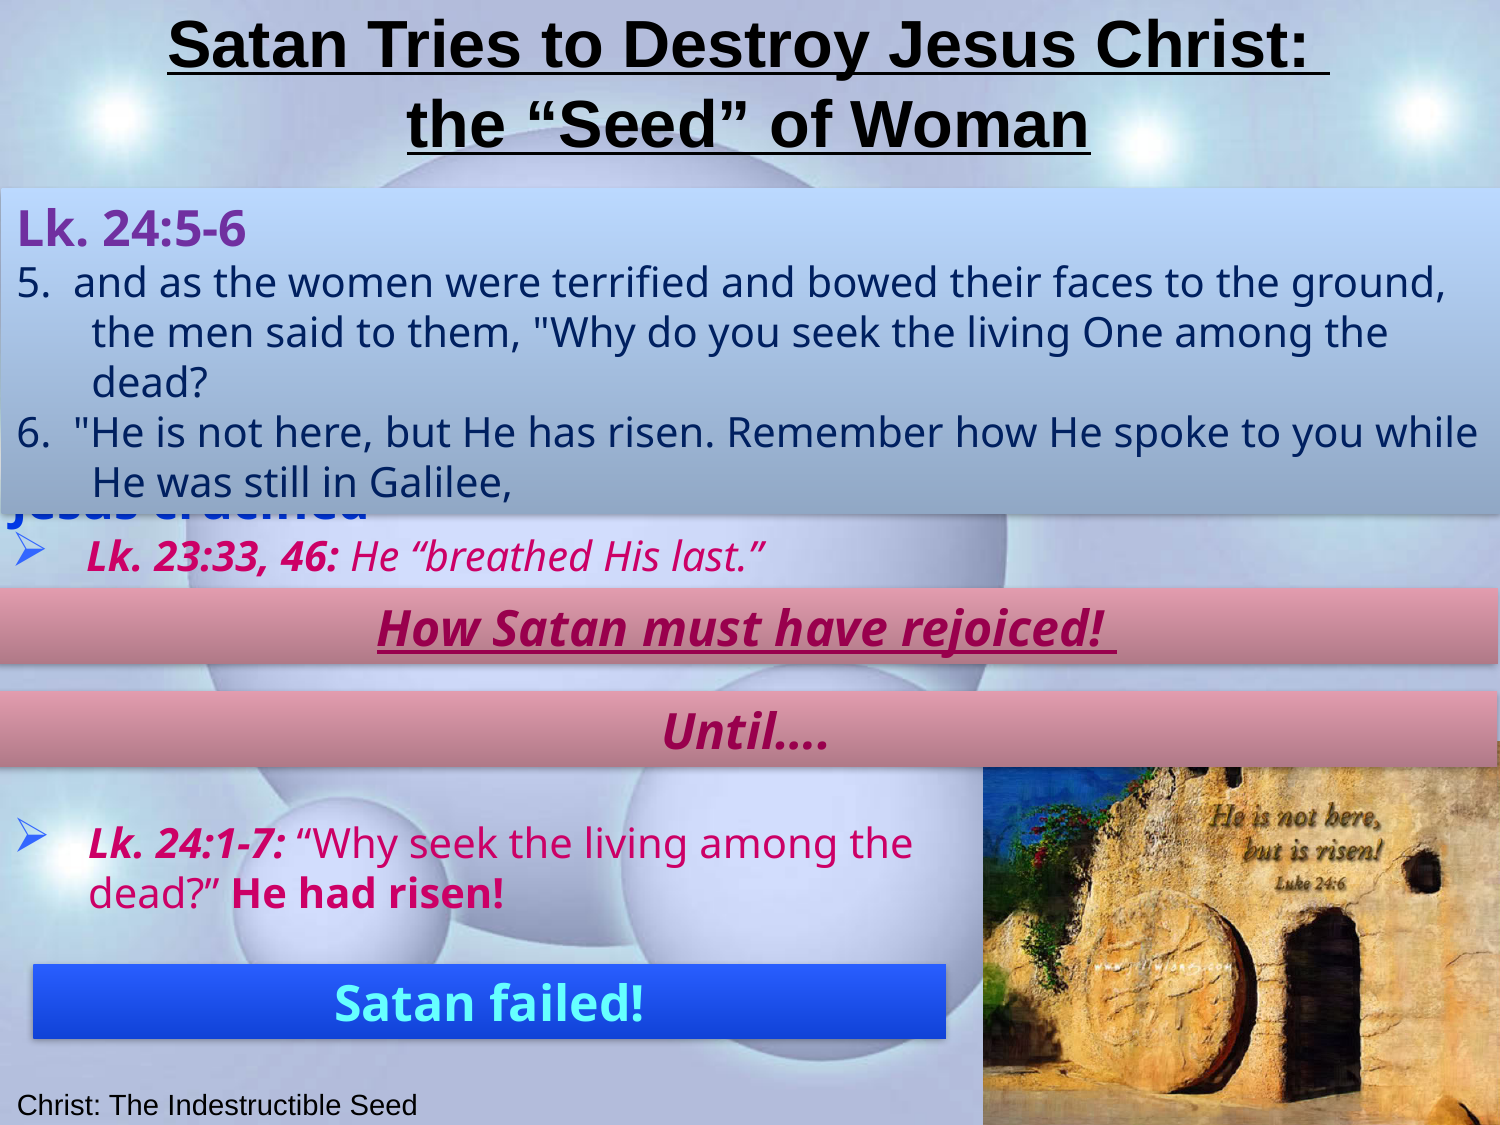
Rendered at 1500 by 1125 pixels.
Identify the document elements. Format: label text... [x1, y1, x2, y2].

text_box Lk. 24:1-7: “Why seek the living among the dead?” He had risen! [0, 809, 978, 924]
picture [0, 588, 1500, 1125]
picture [0, 163, 1500, 462]
text_box Lk. 24:5-6 5. and as the women were terrified and bowed their faces to the ground, the men said to them, "Why do you seek the living One among the dead? 6. "He is not here, but He has risen. Remember how He spoke to you while He was still in Galilee, [1, 188, 1500, 514]
text_box Satan failed! [33, 964, 946, 1039]
text_box Jesus crucified Lk. 23:33, 46: He “breathed His last.” [0, 522, 1500, 588]
footer Christ: The Indestructible Seed [0, 1079, 438, 1125]
title Satan Tries to Destroy Jesus Christ: the “Seed” of Woman [0, 0, 1500, 163]
text_box Until…. [0, 691, 1498, 767]
text_box How Satan must have rejoiced! [0, 588, 1498, 664]
